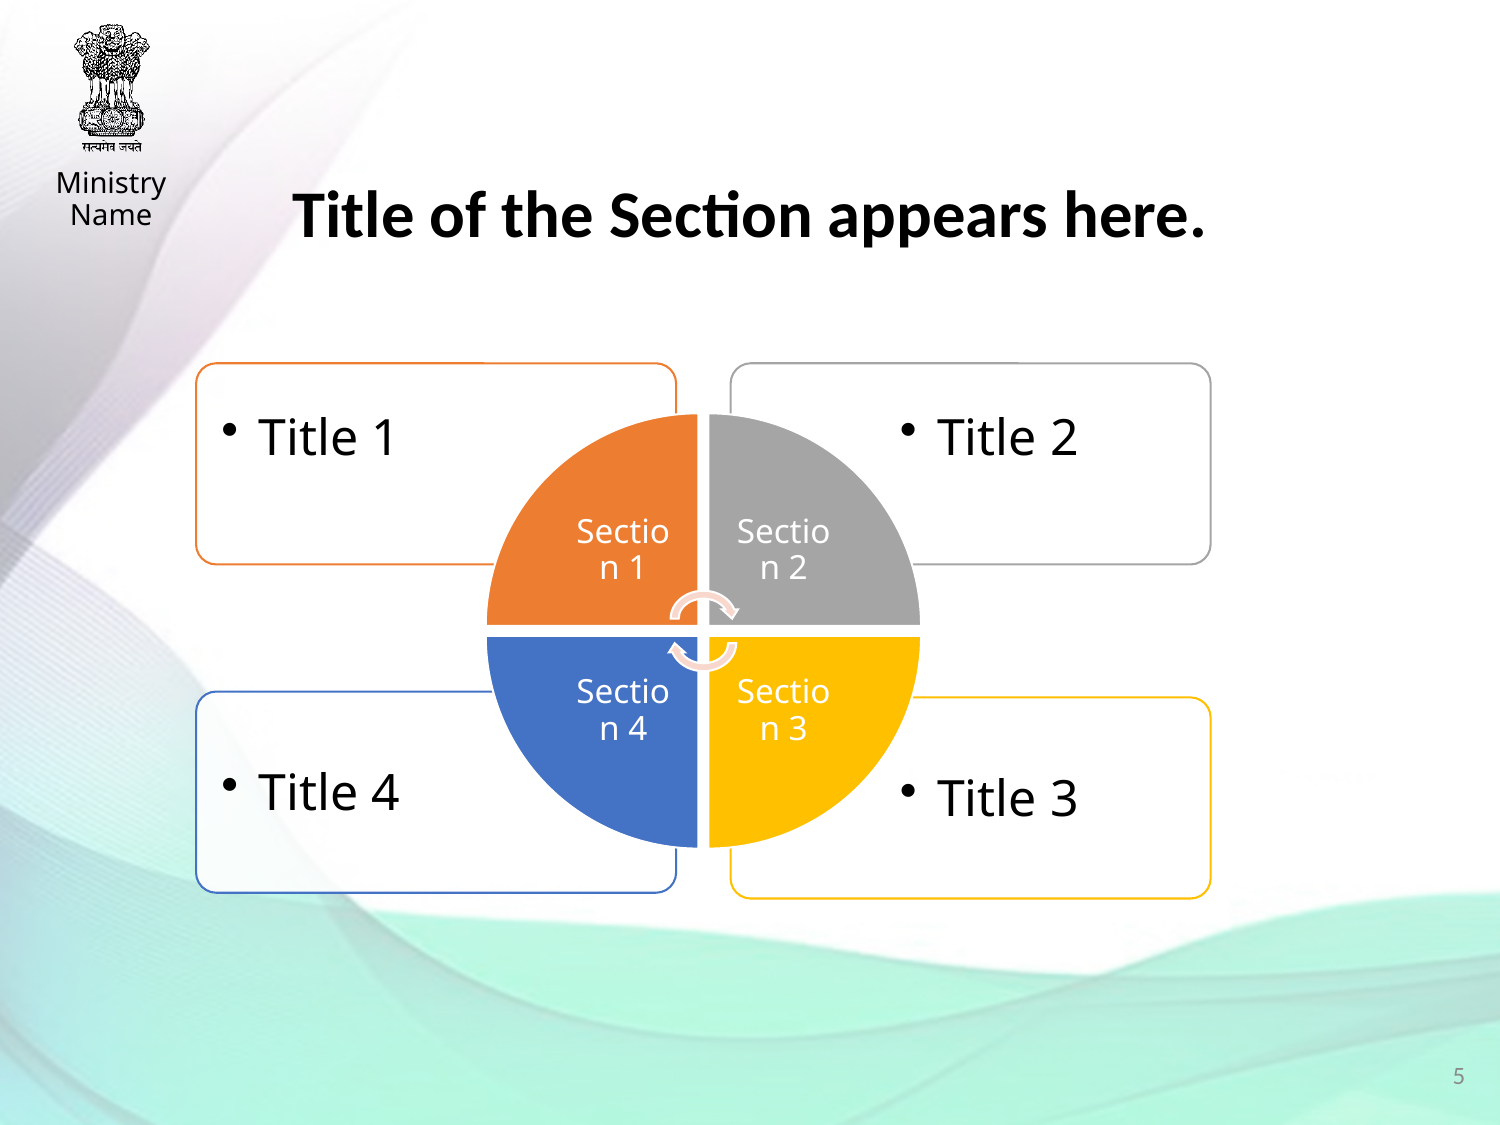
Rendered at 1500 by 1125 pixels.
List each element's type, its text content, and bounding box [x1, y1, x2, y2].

slide_number 5 [1142, 1044, 1481, 1105]
picture [69, 19, 153, 156]
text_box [196, 385, 1211, 877]
list Title of the Section appears here. [247, 172, 1252, 292]
list Ministry Name [0, 161, 222, 260]
